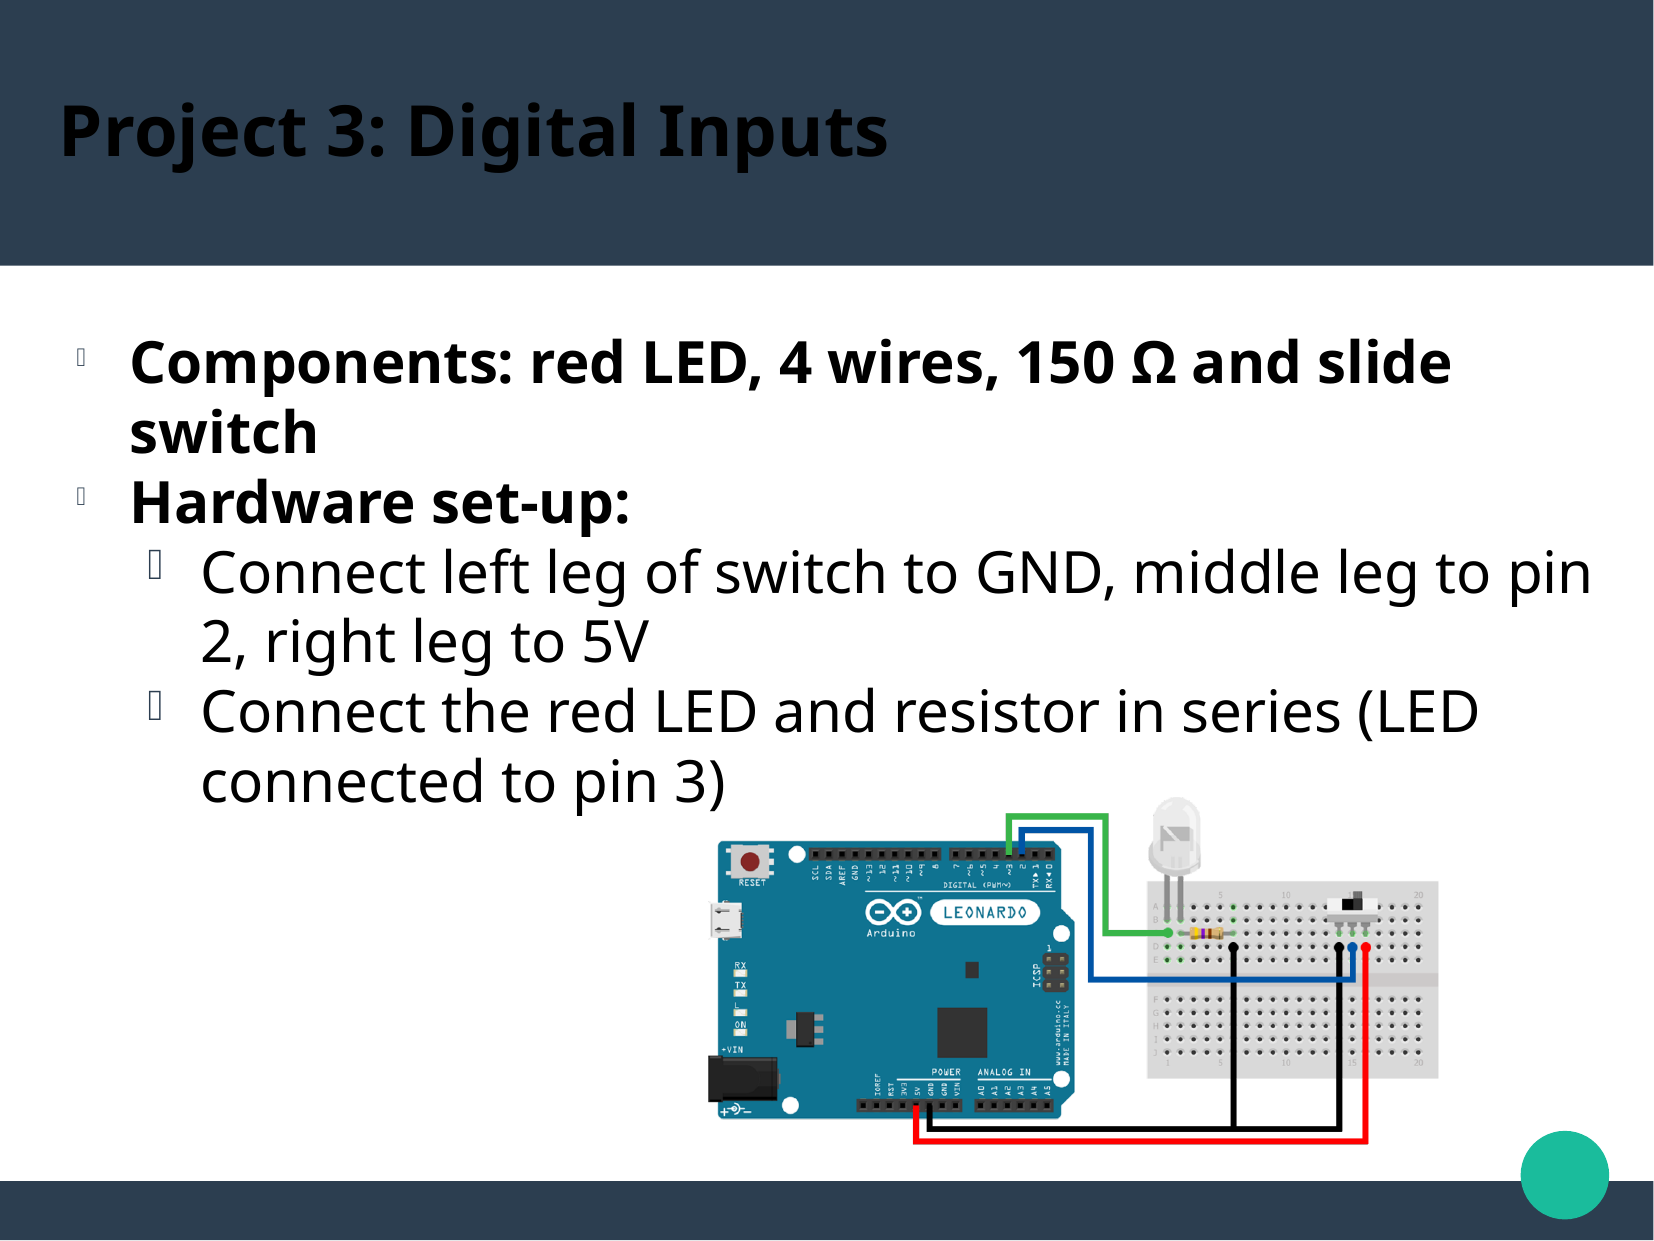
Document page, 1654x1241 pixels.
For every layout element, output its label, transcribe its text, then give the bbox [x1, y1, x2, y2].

picture [708, 785, 1442, 1152]
text_box Project 3: Digital Inputs [58, 49, 1595, 207]
text_box Components: red LED, 4 wires, 150 Ω and slide switch Hardware set-up: Connect left leg of switch to GND, middle leg to pin 2, right leg to 5V Connect the red LED and resistor in series (LED connected to pin 3) [58, 324, 1595, 1152]
